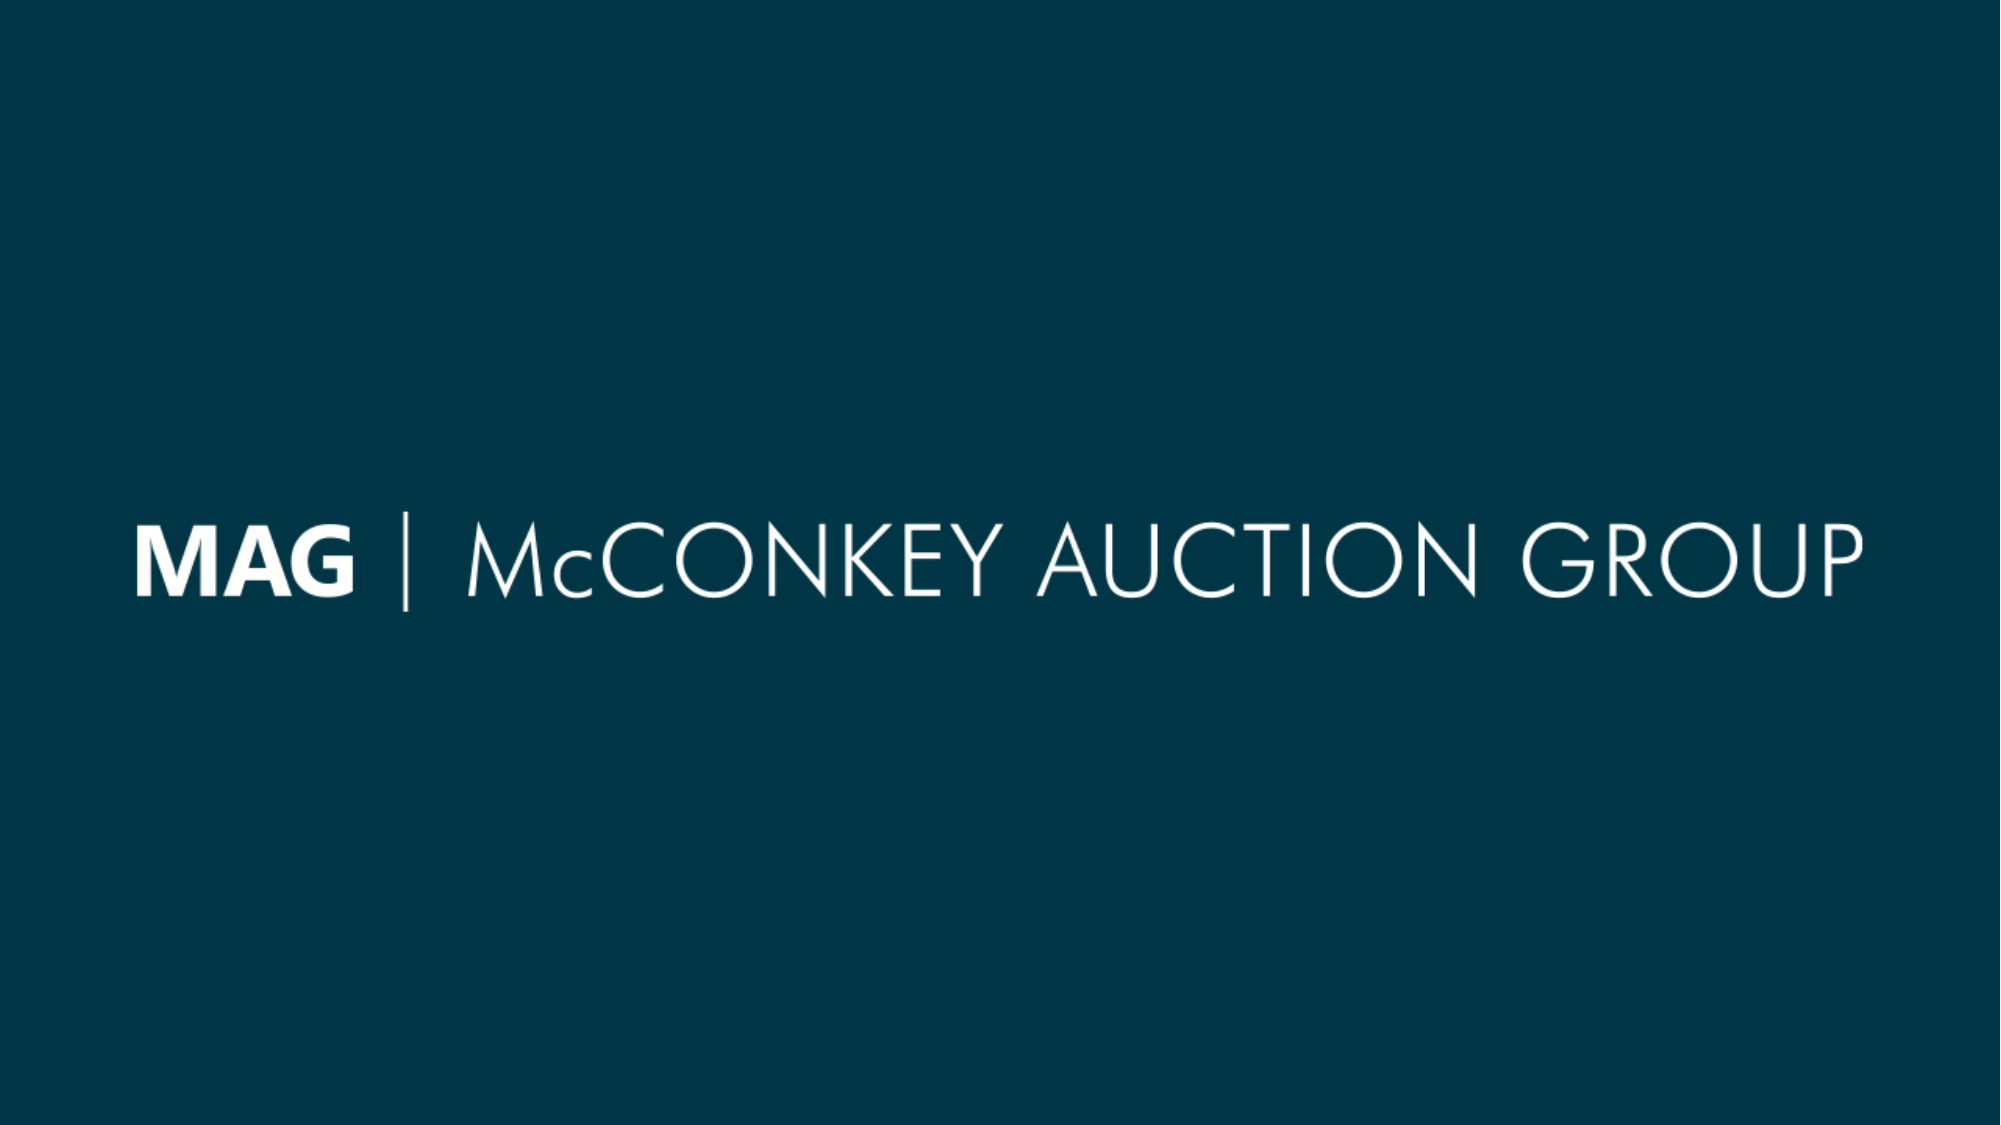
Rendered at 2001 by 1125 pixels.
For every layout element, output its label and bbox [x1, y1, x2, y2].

picture [950, 523, 1003, 596]
picture [137, 525, 217, 596]
picture [1325, 521, 1403, 599]
picture [223, 525, 292, 596]
picture [1825, 523, 1862, 596]
picture [905, 523, 940, 596]
picture [769, 521, 826, 597]
picture [603, 521, 664, 599]
picture [677, 521, 753, 599]
picture [403, 512, 409, 612]
picture [1105, 523, 1157, 599]
picture [1036, 522, 1098, 596]
picture [1753, 523, 1806, 599]
picture [1244, 523, 1290, 596]
picture [553, 550, 592, 599]
picture [1302, 523, 1309, 596]
picture [1609, 523, 1652, 596]
picture [1419, 522, 1476, 597]
picture [1522, 521, 1595, 599]
picture [469, 521, 543, 598]
picture [1661, 521, 1737, 599]
picture [291, 524, 353, 597]
picture [845, 523, 893, 596]
picture [1173, 521, 1235, 599]
